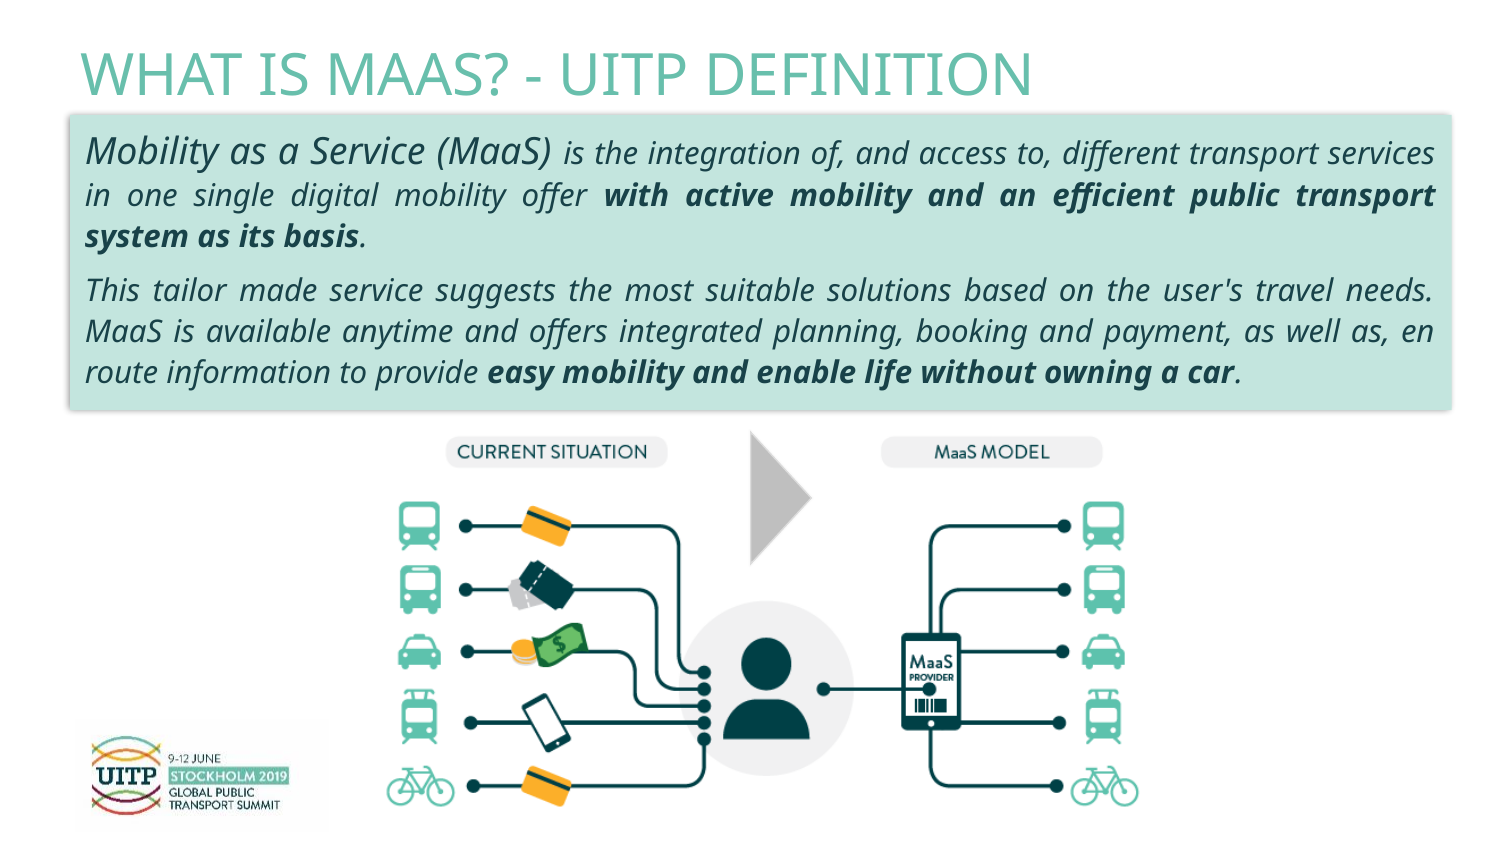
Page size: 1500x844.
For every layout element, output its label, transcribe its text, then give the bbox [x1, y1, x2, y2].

picture [75, 719, 329, 832]
list Mobility as a Service (MaaS) is the integration of, and access to, different transport services in one single digital mobility offer with active mobility and an efficient public transport system as its basis. This tailor made service suggests the most suitable solutions based on the user's travel needs. MaaS is available anytime and offers integrated planning, booking and payment, as well as, en route information to provide easy mobility and enable life without owning a car. [70, 114, 1452, 411]
title What is maas? - UITP Definition [64, 21, 1107, 115]
picture [365, 419, 1186, 844]
